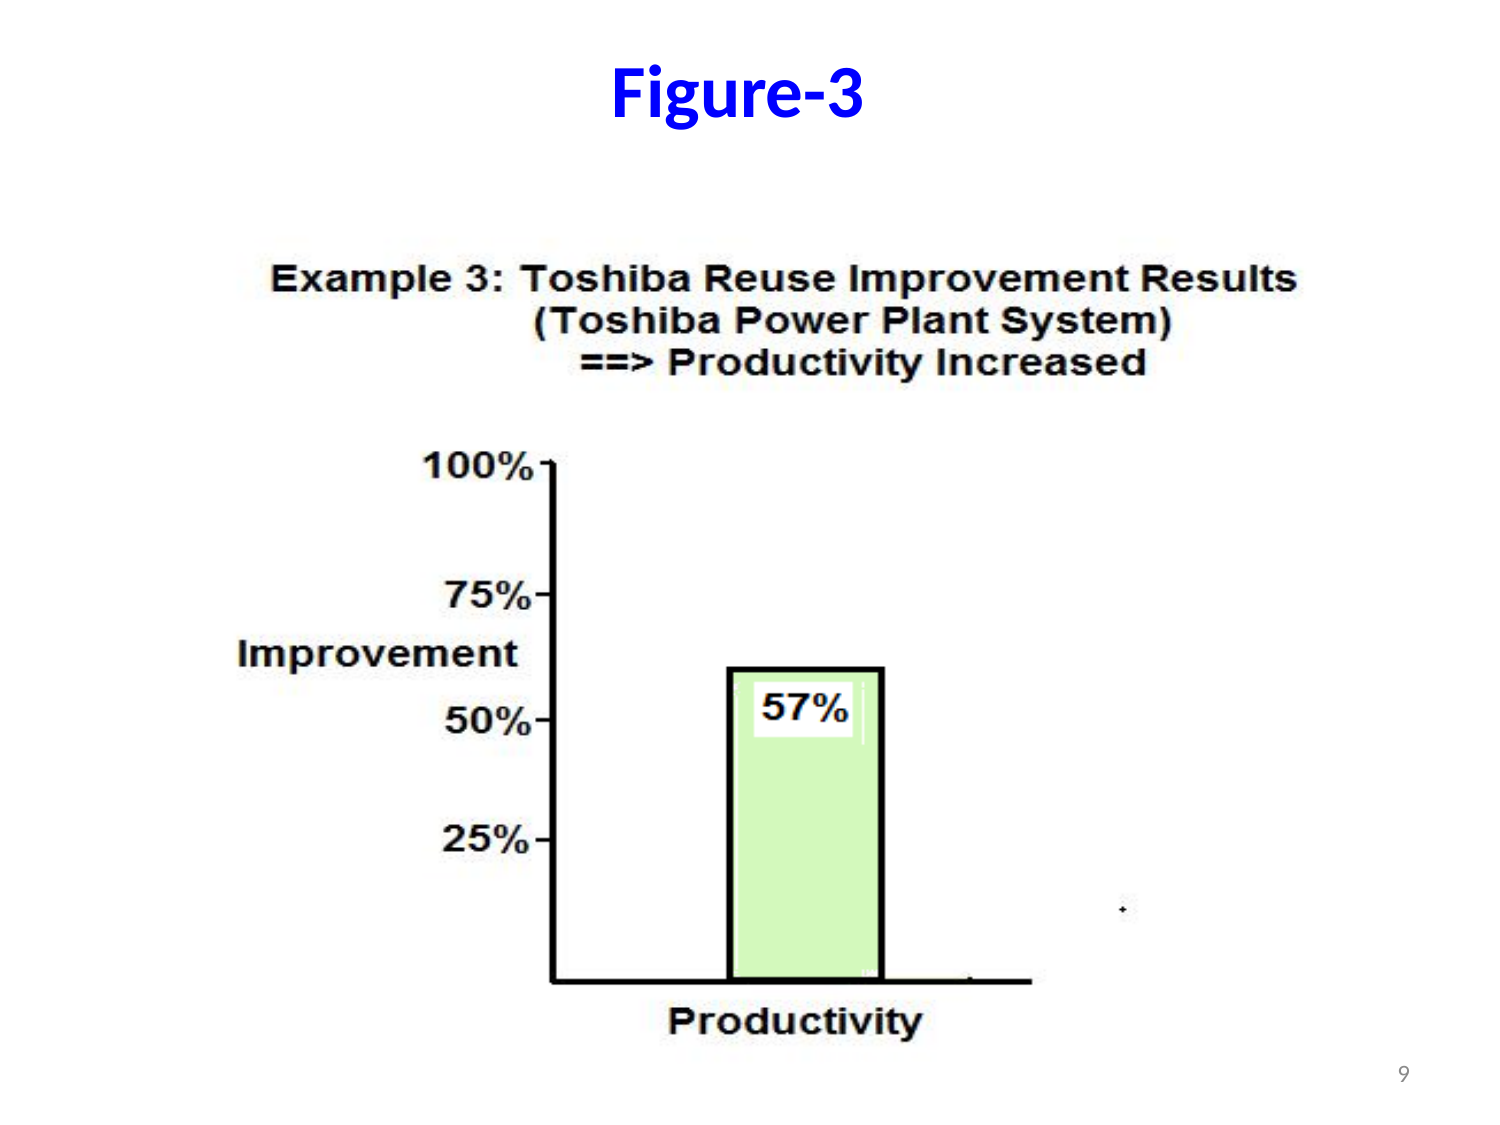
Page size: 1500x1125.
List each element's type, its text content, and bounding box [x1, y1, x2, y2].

picture [163, 210, 1337, 1068]
slide_number 9 [1074, 1042, 1425, 1103]
text_box Figure-3 [187, 35, 1289, 153]
